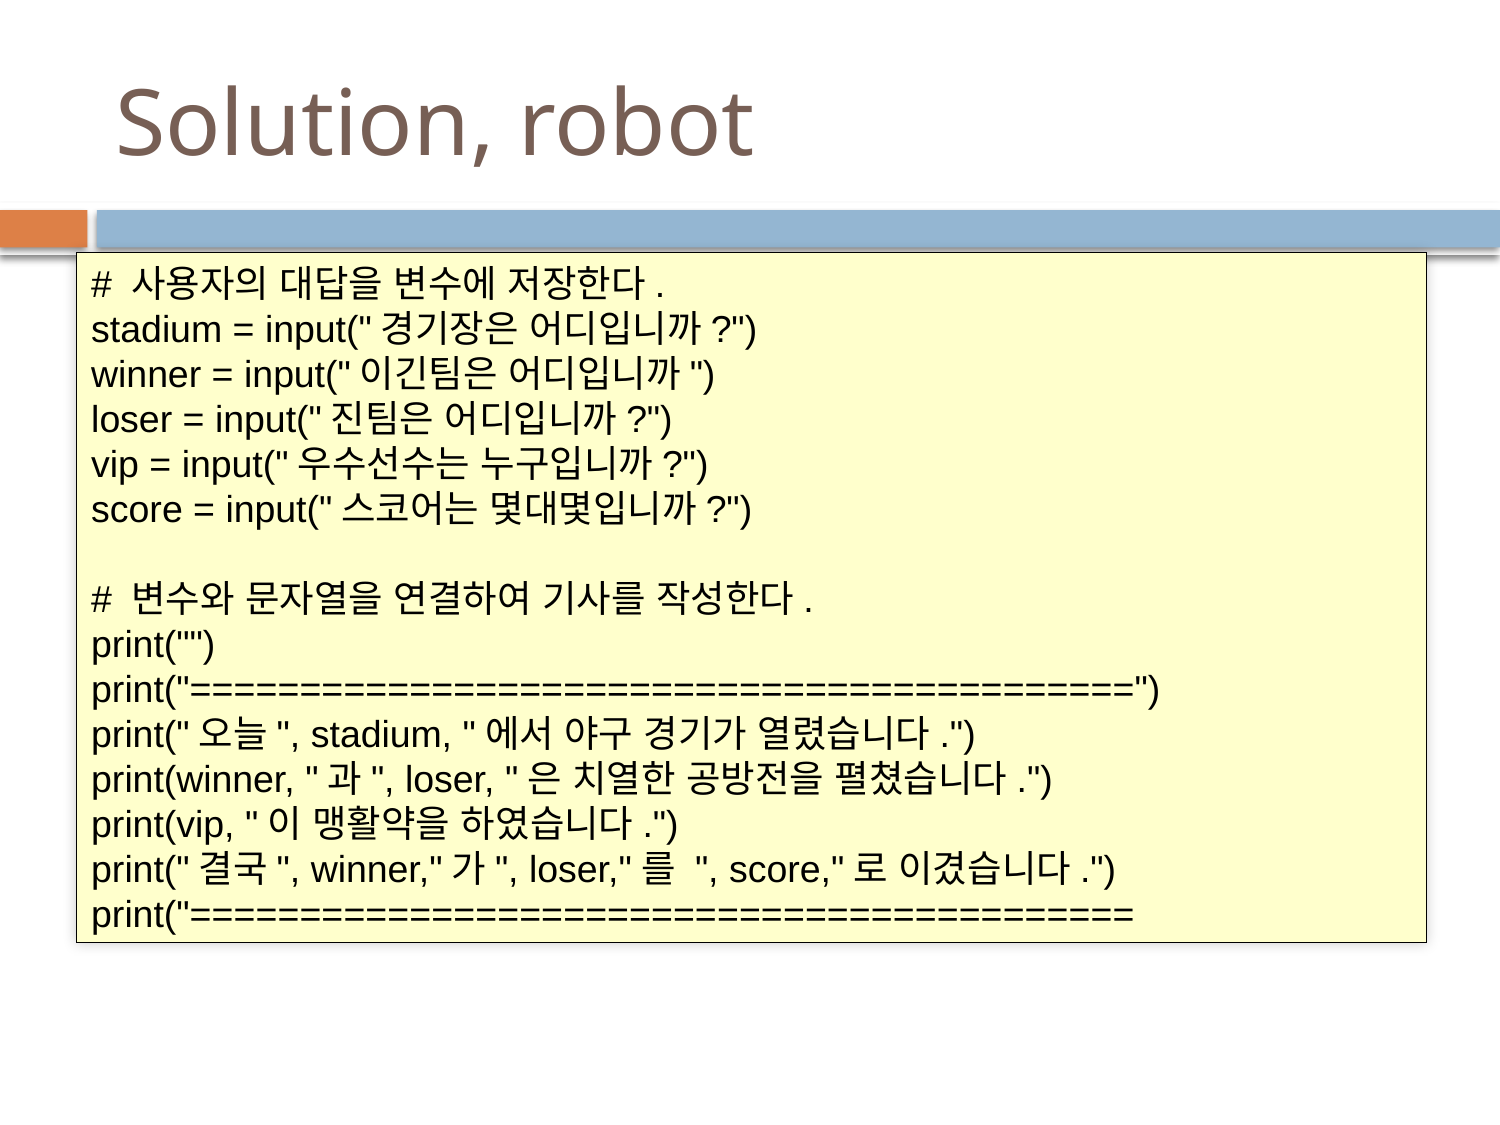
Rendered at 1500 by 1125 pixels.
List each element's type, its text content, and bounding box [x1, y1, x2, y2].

title Solution, robot [100, 37, 1438, 200]
text_box # 사용자의 대답을 변수에 저장한다. stadium = input("경기장은 어디입니까?") winner = input("이긴팀은 어디입니까") loser = input("진팀은 어디입니까?") vip = input("우수선수는 누구입니까?") score = input("스코어는 몇대몇입니까?") # 변수와 문자열을 연결하여 기사를 작성한다. print("") print("===========================================") print("오늘", stadium, "에서 야구 경기가 열렸습니다.") print(winner, "과", loser, "은 치열한 공방전을 펼쳤습니다.") print(vip, "이 맹활약을 하였습니다.") print("결국", winner,"가", loser,"를 ", score,"로 이겼습니다.") print("=========================================== [76, 252, 1427, 943]
